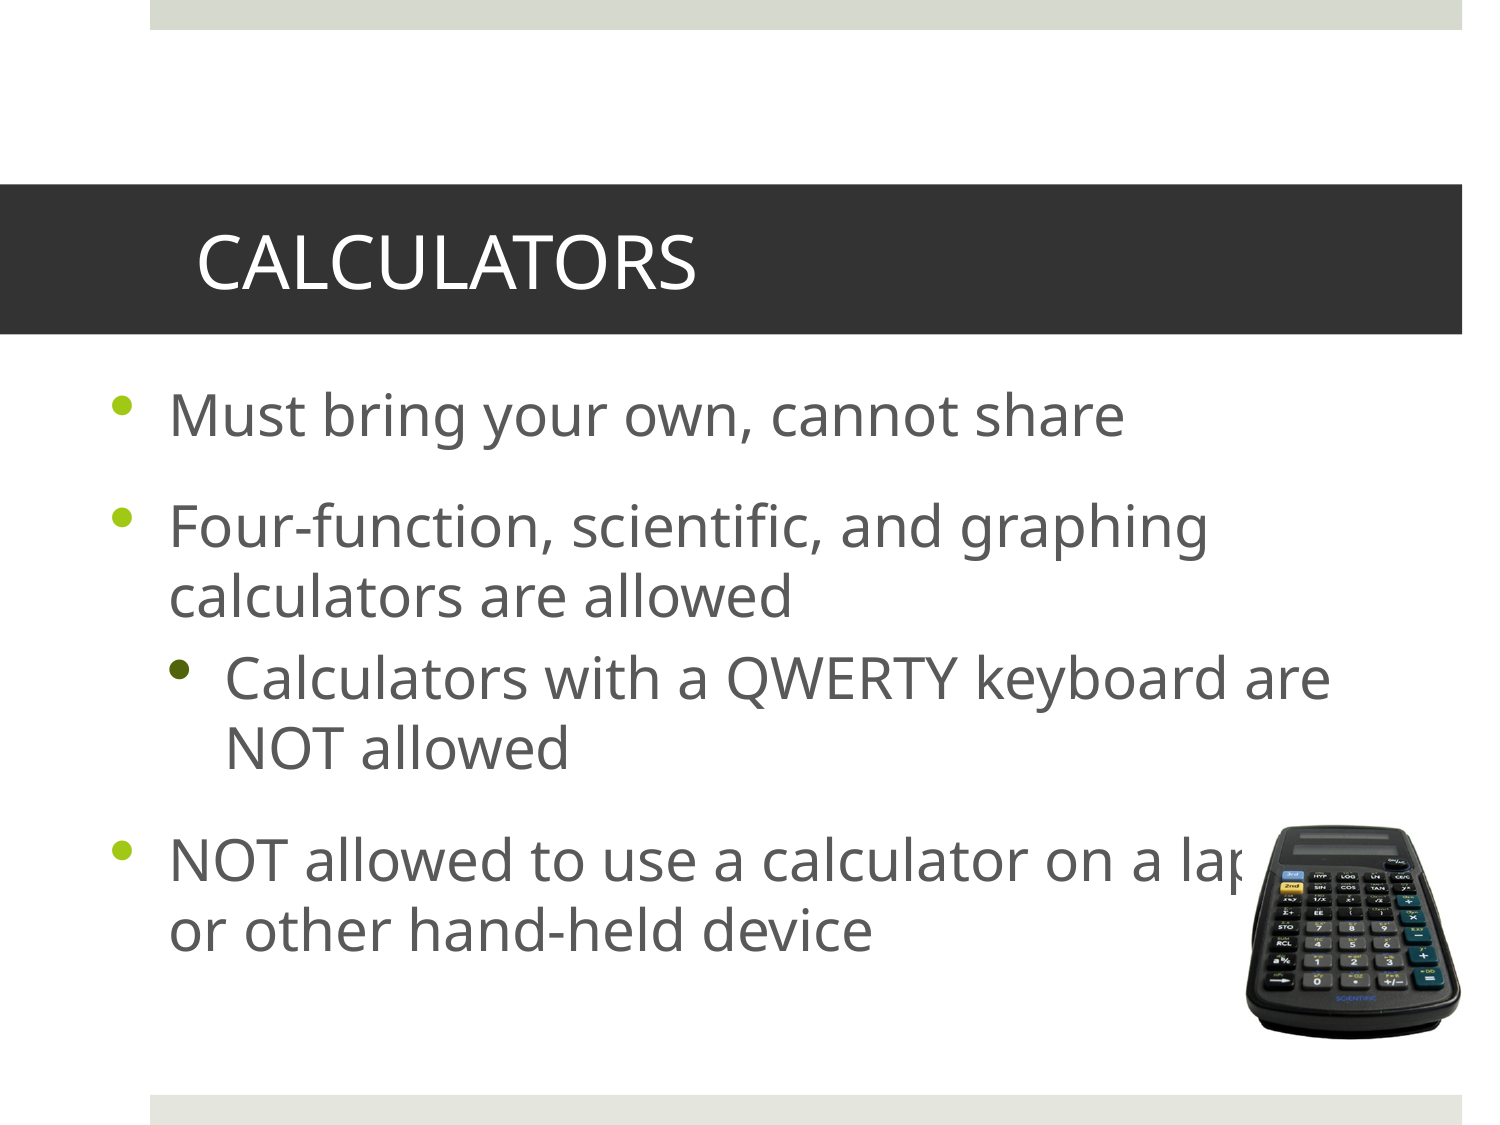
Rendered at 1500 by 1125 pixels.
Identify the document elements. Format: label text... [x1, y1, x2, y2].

list Must bring your own, cannot share Four-function, scientific, and graphing calculators are allowed Calculators with a QWERTY keyboard are NOT allowed NOT allowed to use a calculator on a laptop or other hand-held device [97, 370, 1442, 973]
picture [1241, 821, 1463, 1043]
title CALCULATORS [0, 184, 1463, 335]
